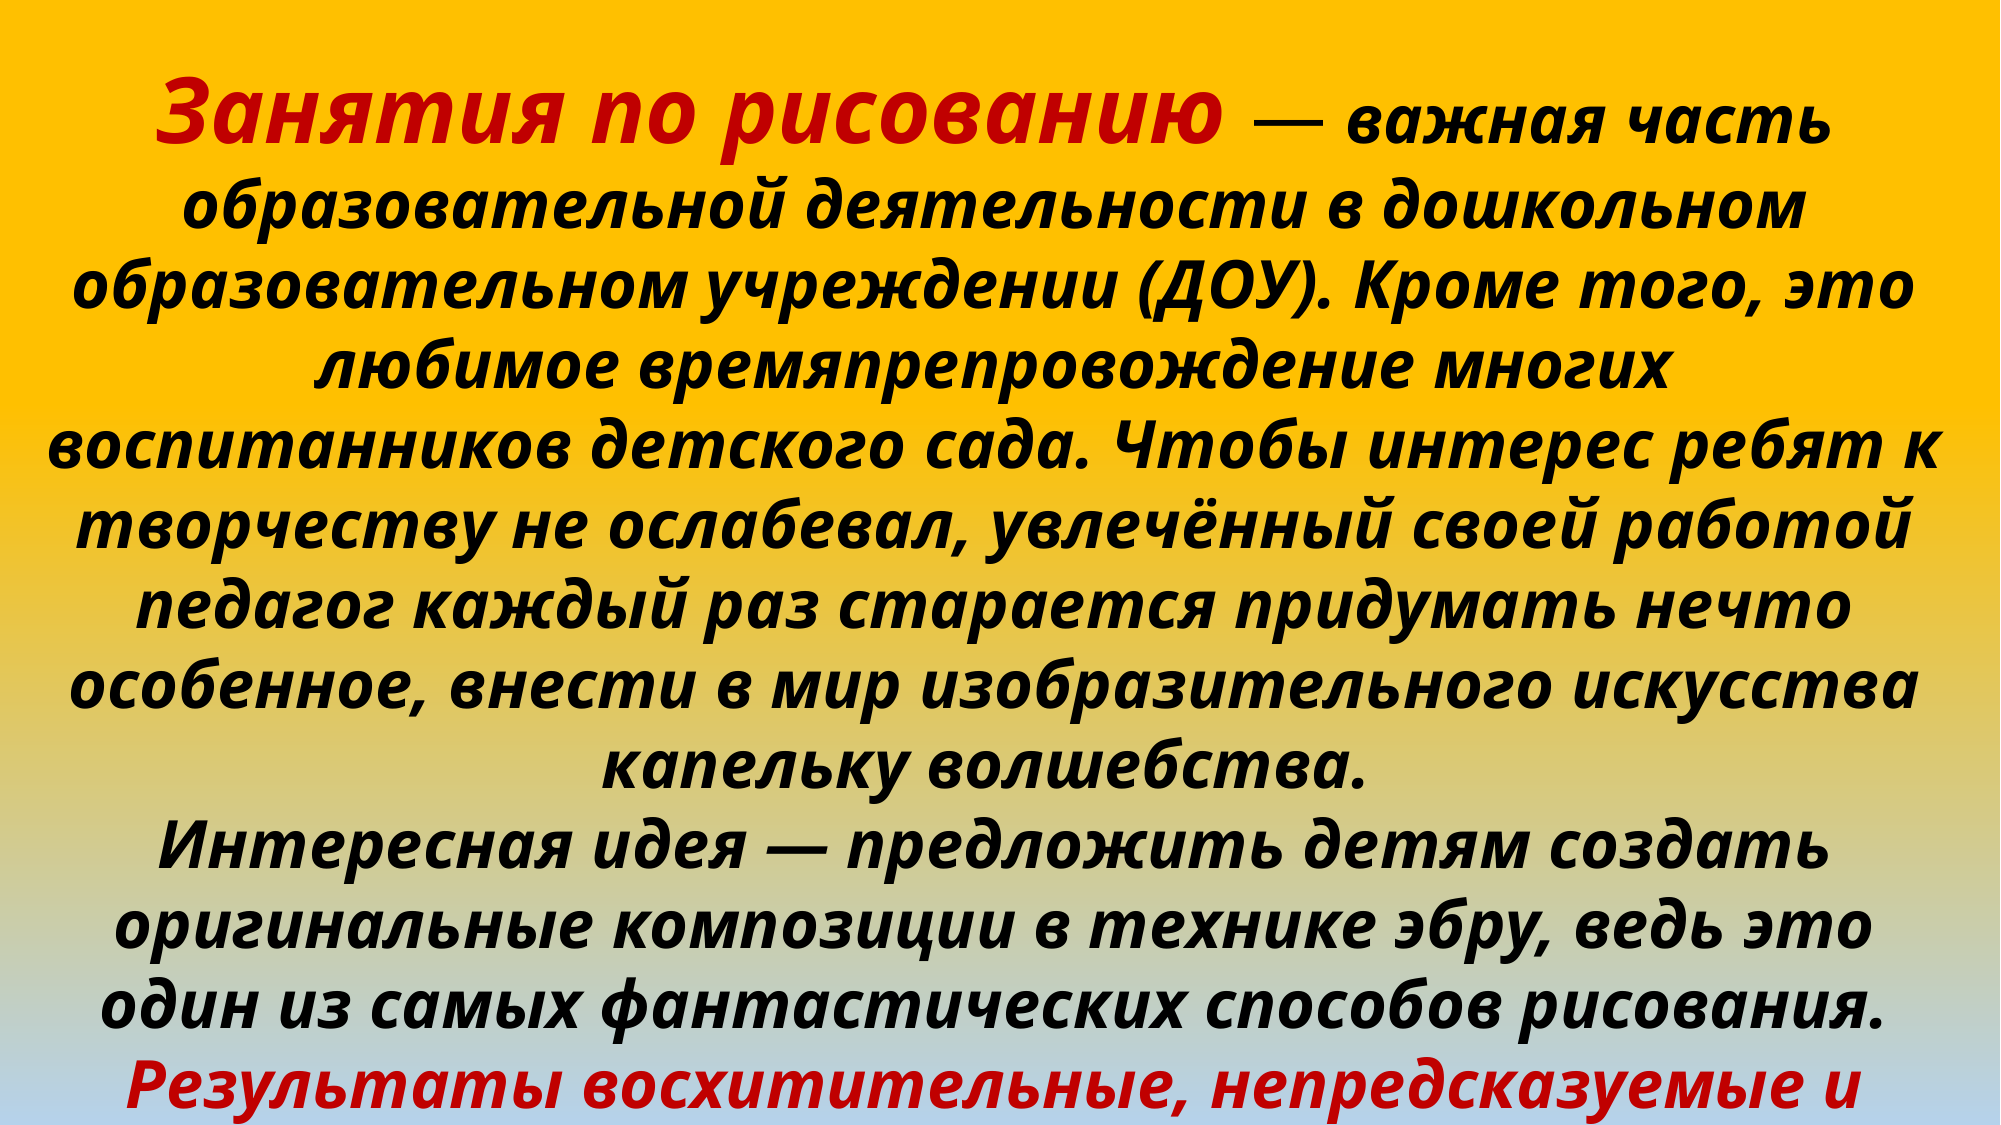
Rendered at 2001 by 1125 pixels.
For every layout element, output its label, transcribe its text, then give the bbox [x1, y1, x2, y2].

text_box Занятия по рисованию — важная часть образовательной деятельности в дошкольном образовательном учреждении (ДОУ). Кроме того, это любимое времяпрепровождение многих воспитанников детского сада. Чтобы интерес ребят к творчеству не ослабевал, увлечённый своей работой педагог каждый раз старается придумать нечто особенное, внести в мир изобразительного искусства капельку волшебства. Интересная идея — предложить детям создать оригинальные композиции в технике эбру, ведь это один из самых фантастических способов рисования. Результаты восхитительные, непредсказуемые и неповторимые!!! Детям очень нравится эта техника рисования – полная свобода действий, воображения, фантазии. [30, 44, 1960, 1125]
